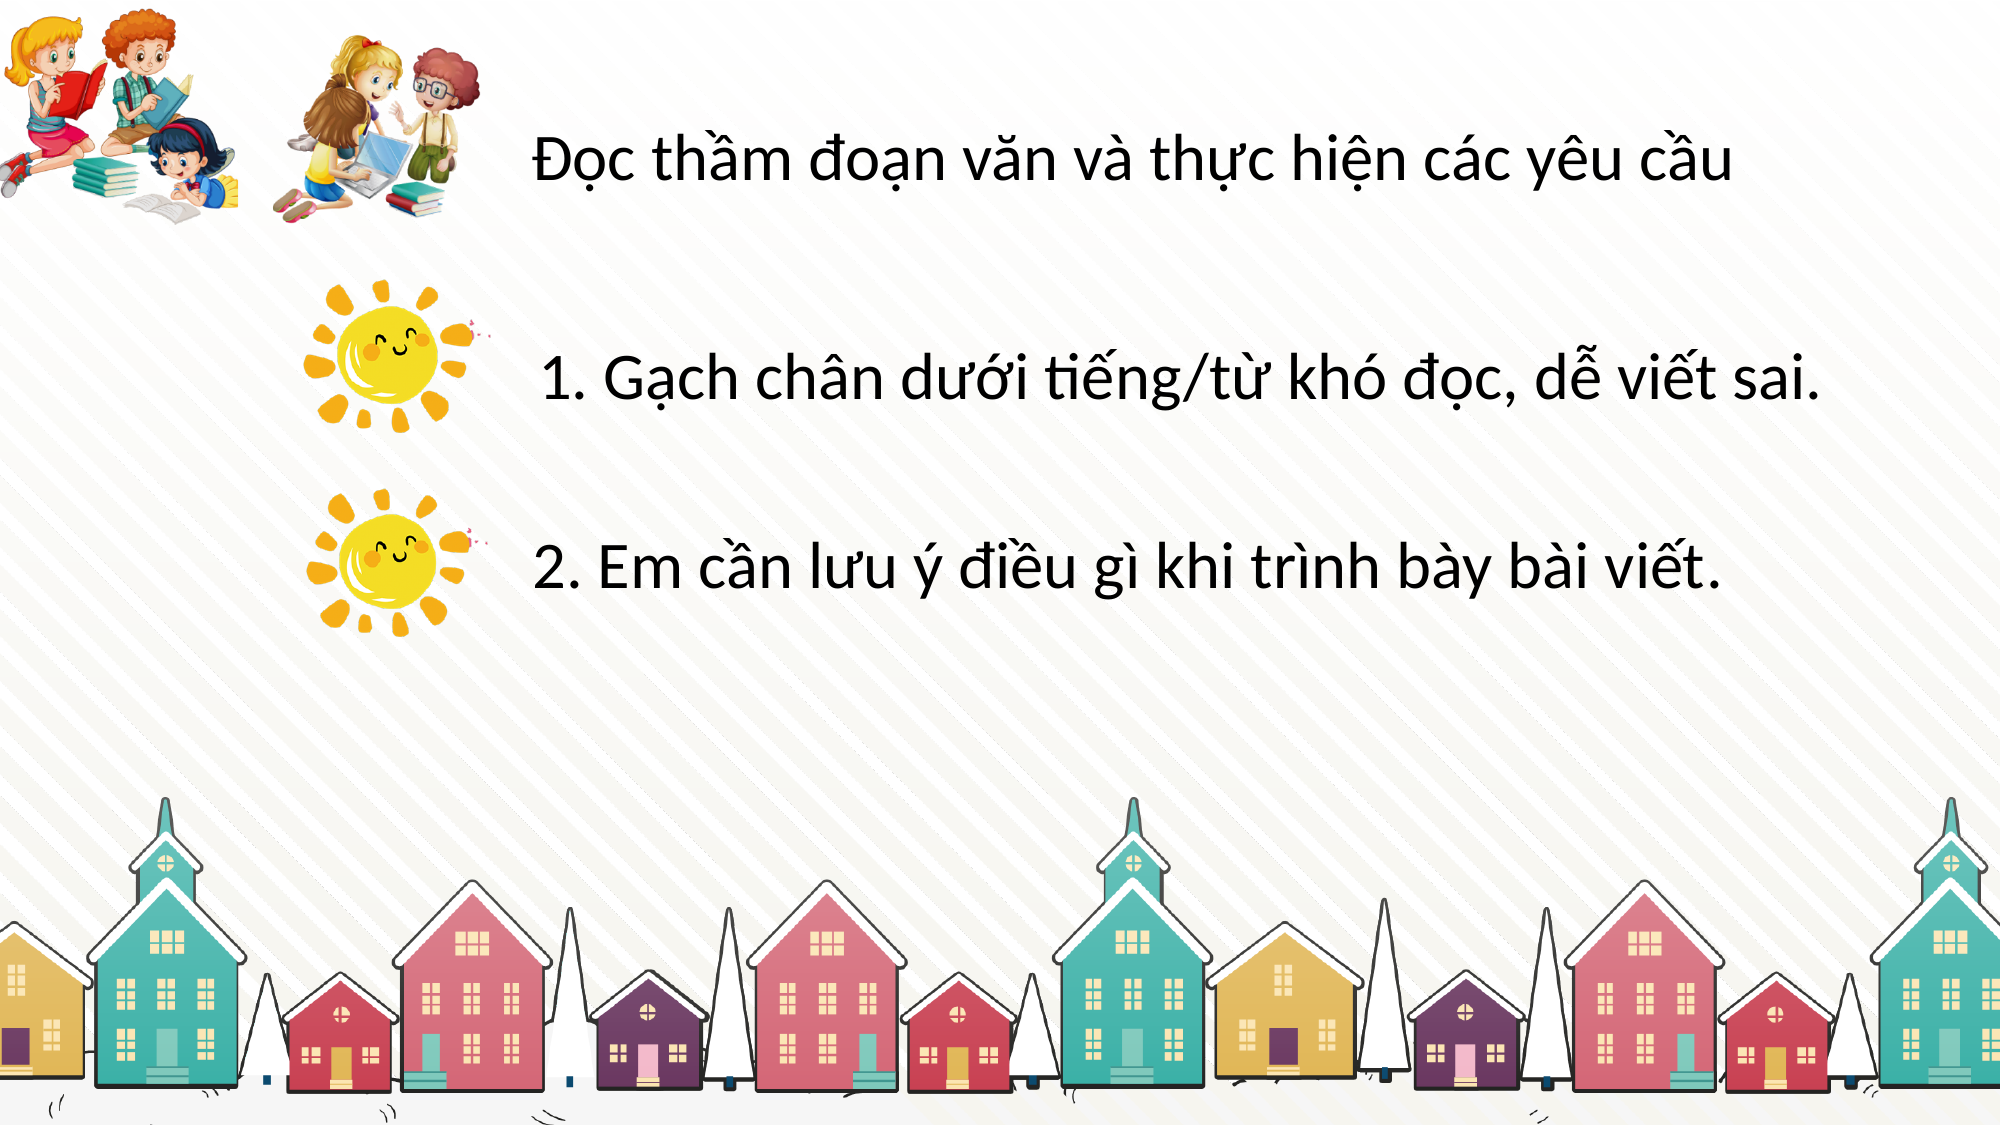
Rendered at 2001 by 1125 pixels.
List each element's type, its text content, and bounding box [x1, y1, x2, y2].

text_box Đọc thầm đoạn văn và thực hiện các yêu cầu [516, 106, 1751, 202]
text_box [0, 907, 2000, 965]
picture [0, 1035, 2000, 1125]
text_box 2. Em cần lưu ý điều gì khi trình bày bài viết. [517, 514, 1738, 610]
picture [306, 488, 488, 637]
text_box 1. Gạch chân dưới tiếng/từ khó đọc, dễ viết sai. [523, 325, 1839, 421]
picture [0, 0, 516, 245]
picture [303, 279, 491, 433]
